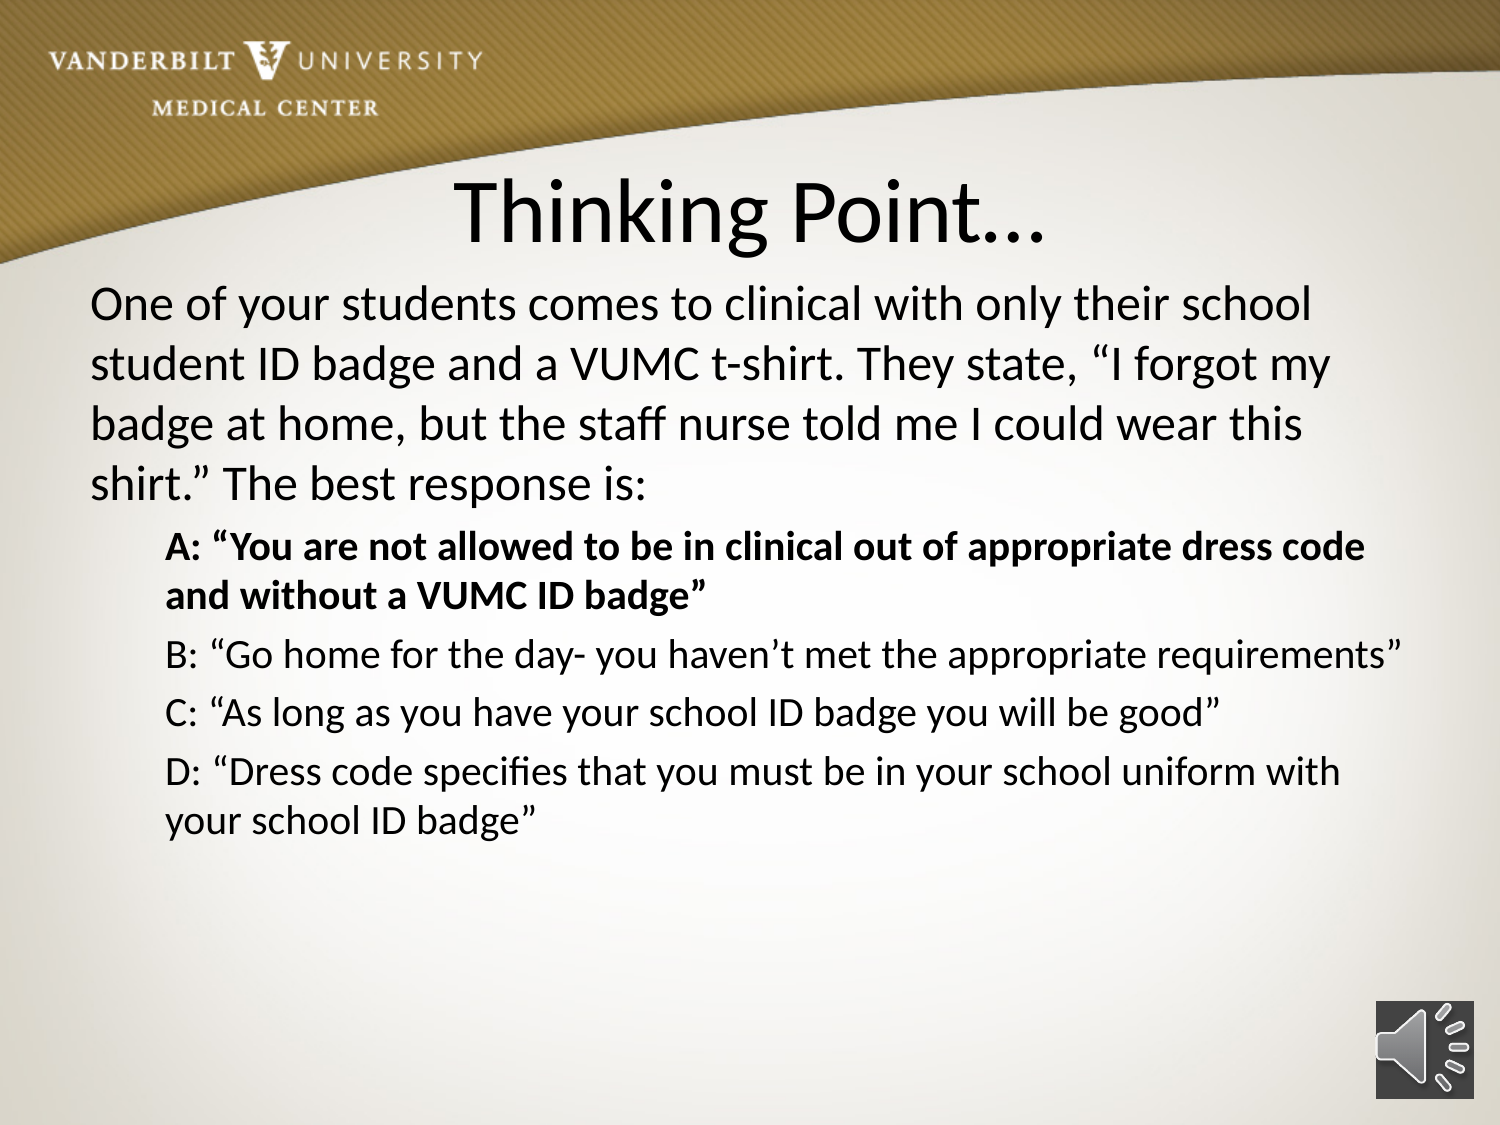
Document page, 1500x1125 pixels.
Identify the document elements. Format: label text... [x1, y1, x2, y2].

list One of your students comes to clinical with only their school student ID badge and a VUMC t-shirt. They state, “I forgot my badge at home, but the staff nurse told me I could wear this shirt.” The best response is: A: “You are not allowed to be in clinical out of appropriate dress code and without a VUMC ID badge” B: “Go home for the day- you haven’t met the appropriate requirements” C: “As long as you have your school ID badge you will be good” D: “Dress code specifies that you must be in your school uniform with your school ID badge” [75, 262, 1425, 1005]
title Thinking Point… [75, 112, 1425, 262]
picture [0, 0, 1500, 1125]
